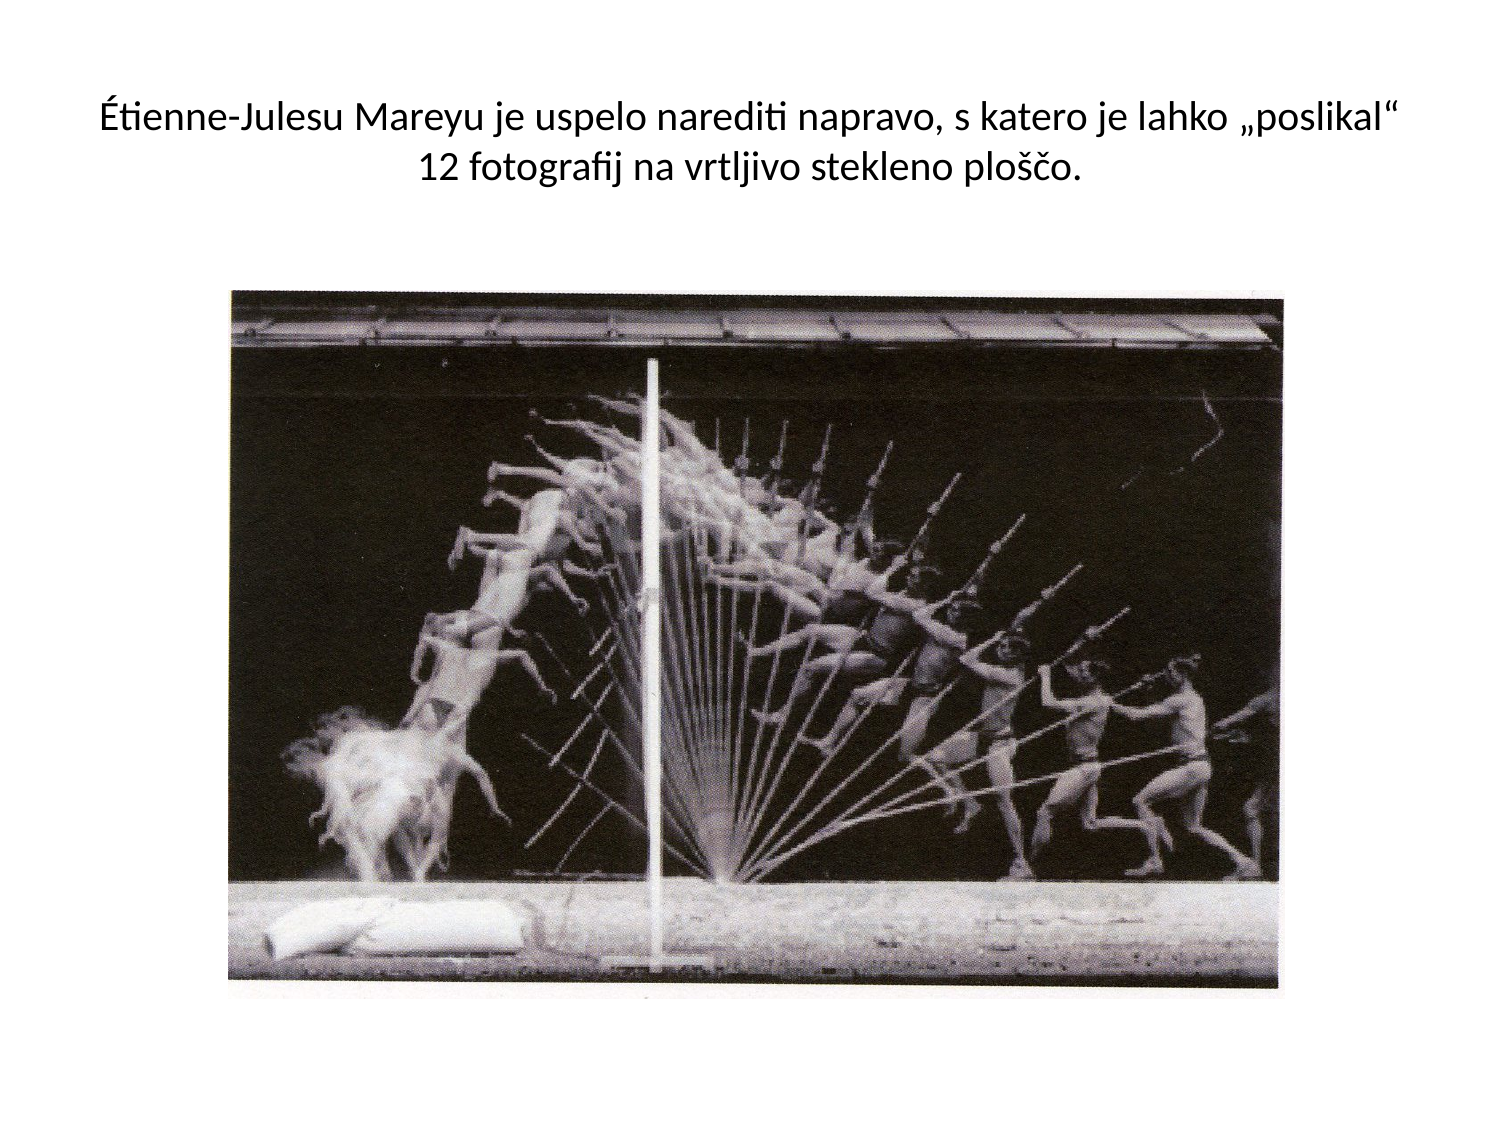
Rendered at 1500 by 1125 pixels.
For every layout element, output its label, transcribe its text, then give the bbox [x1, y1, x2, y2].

title Étienne-Julesu Mareyu je uspelo narediti napravo, s katero je lahko „poslikal“ 12 fotografij na vrtljivo stekleno ploščo. [75, 45, 1425, 233]
picture [228, 290, 1285, 999]
